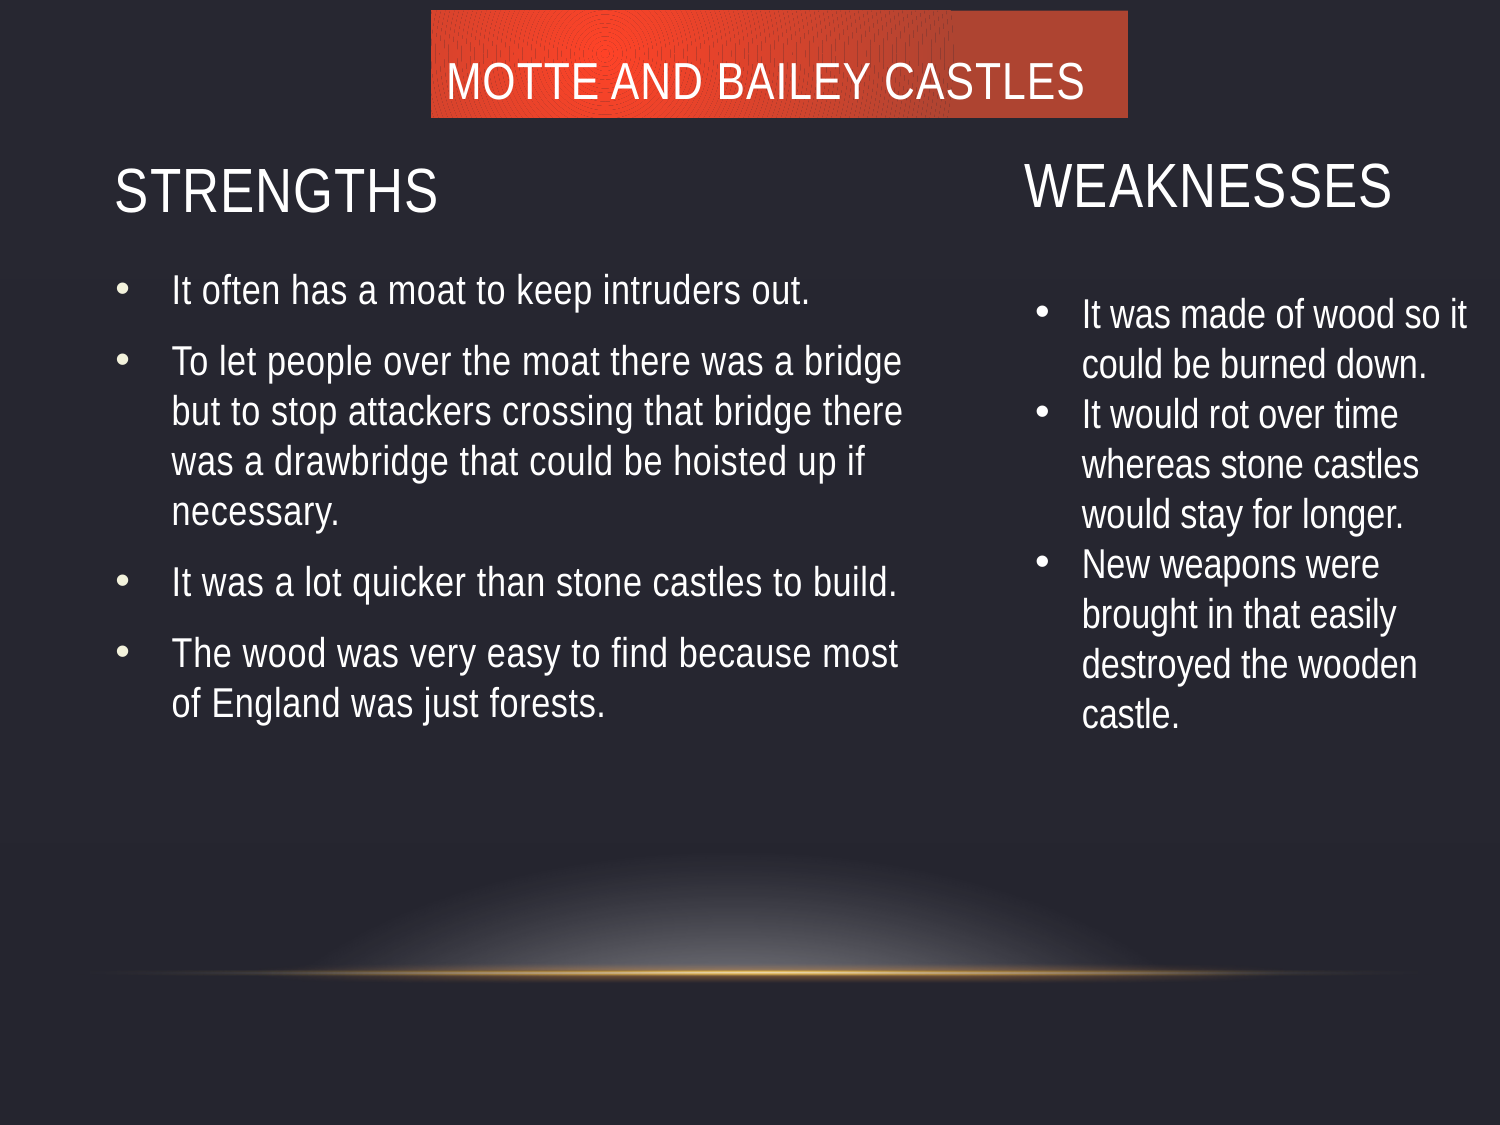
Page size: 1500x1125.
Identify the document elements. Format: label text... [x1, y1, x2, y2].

list It often has a moat to keep intruders out. To let people over the moat there was a bridge but to stop attackers crossing that bridge there was a drawbridge that could be hoisted up if necessary. It was a lot quicker than stone castles to build. The wood was very easy to find because most of England was just forests. [100, 255, 951, 931]
text_box weaknesses [1009, 137, 1500, 227]
title Strengths [99, 45, 1400, 233]
picture [0, 0, 1500, 1125]
text_box It was made of wood so it could be burned down. It would rot over time whereas stone castles would stay for longer. New weapons were brought in that easily destroyed the wooden castle. [1020, 278, 1500, 744]
text_box Motte and Bailey Castles [431, 10, 1128, 118]
